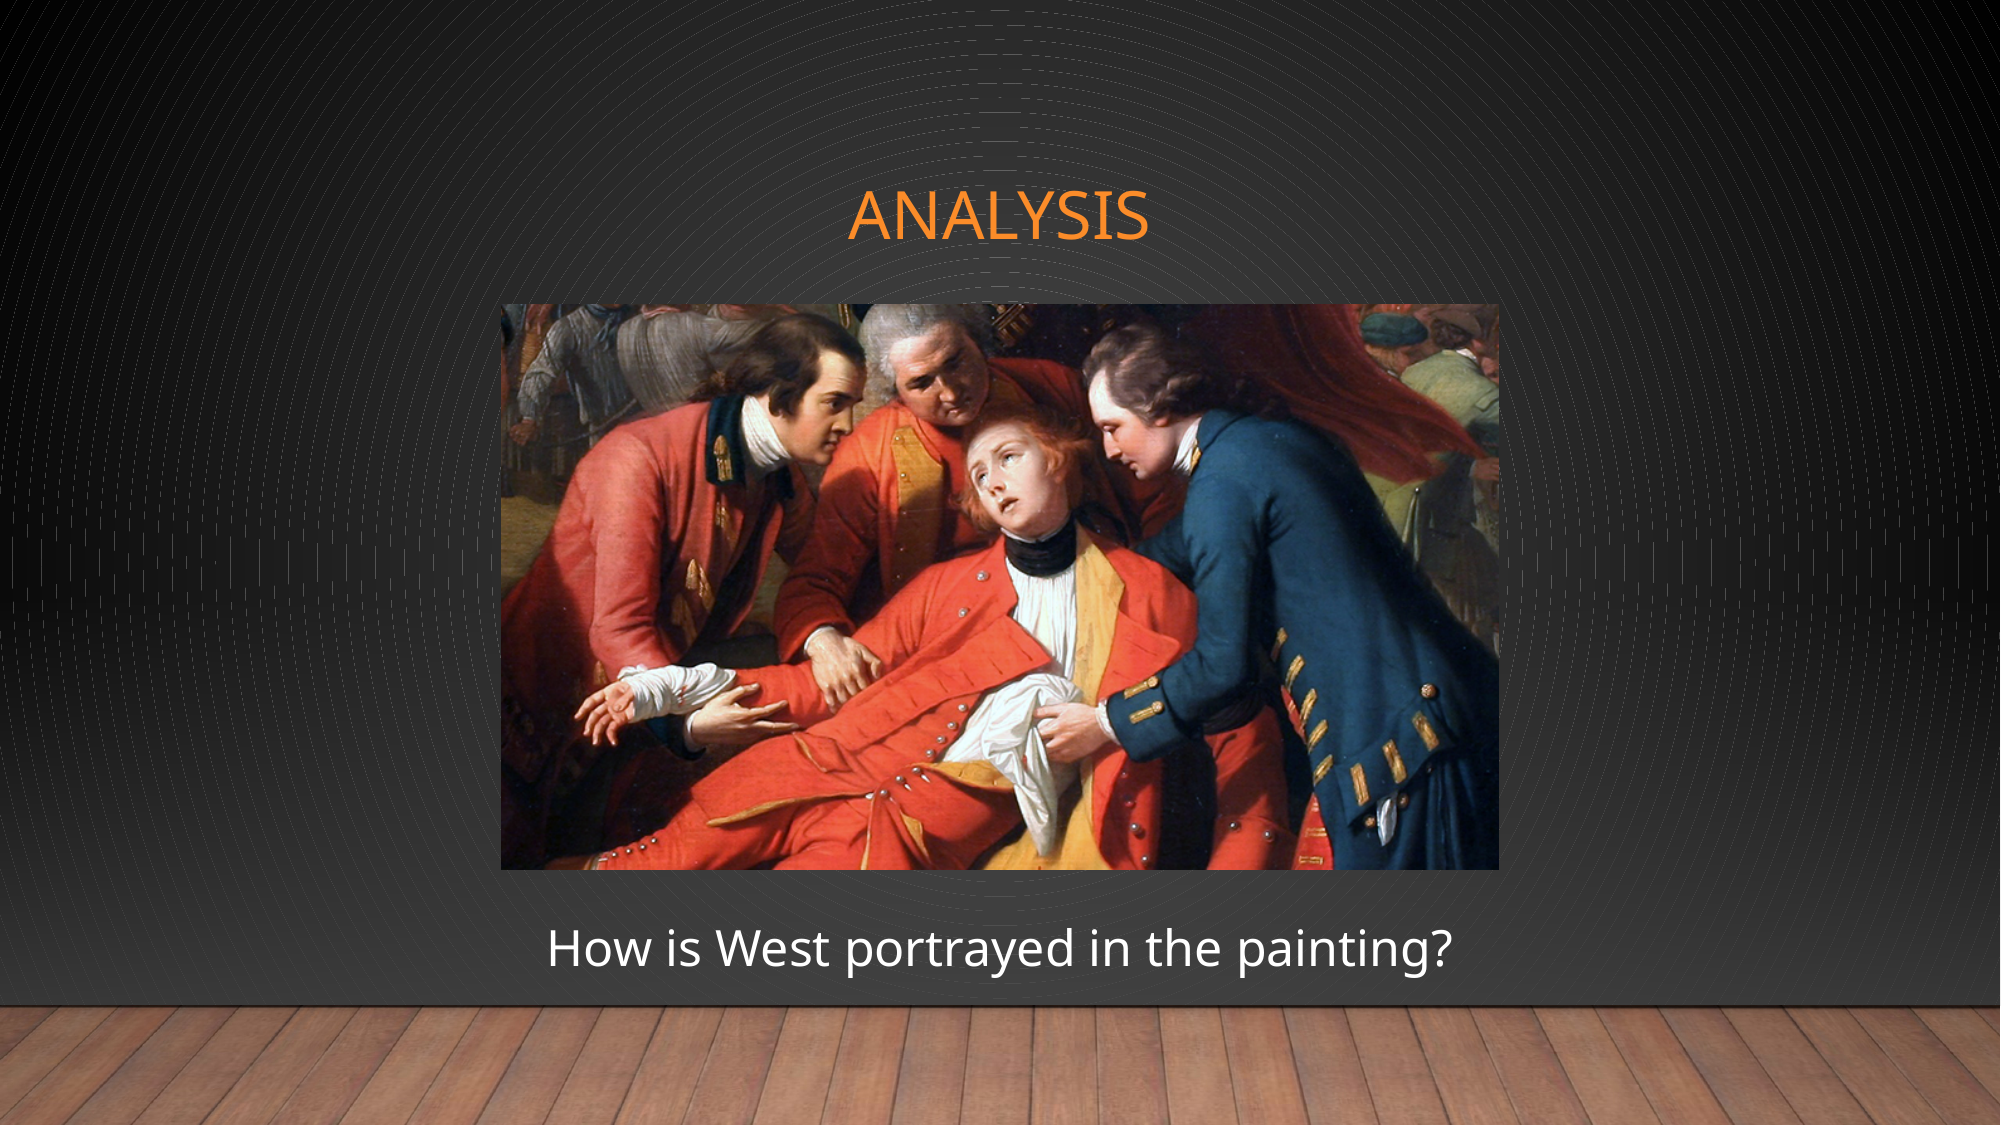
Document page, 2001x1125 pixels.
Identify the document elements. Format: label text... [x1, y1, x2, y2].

picture [0, 1005, 2000, 1125]
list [501, 303, 1499, 871]
text_box How is West portrayed in the painting? [532, 909, 1469, 985]
title Analysis [238, 131, 1763, 305]
